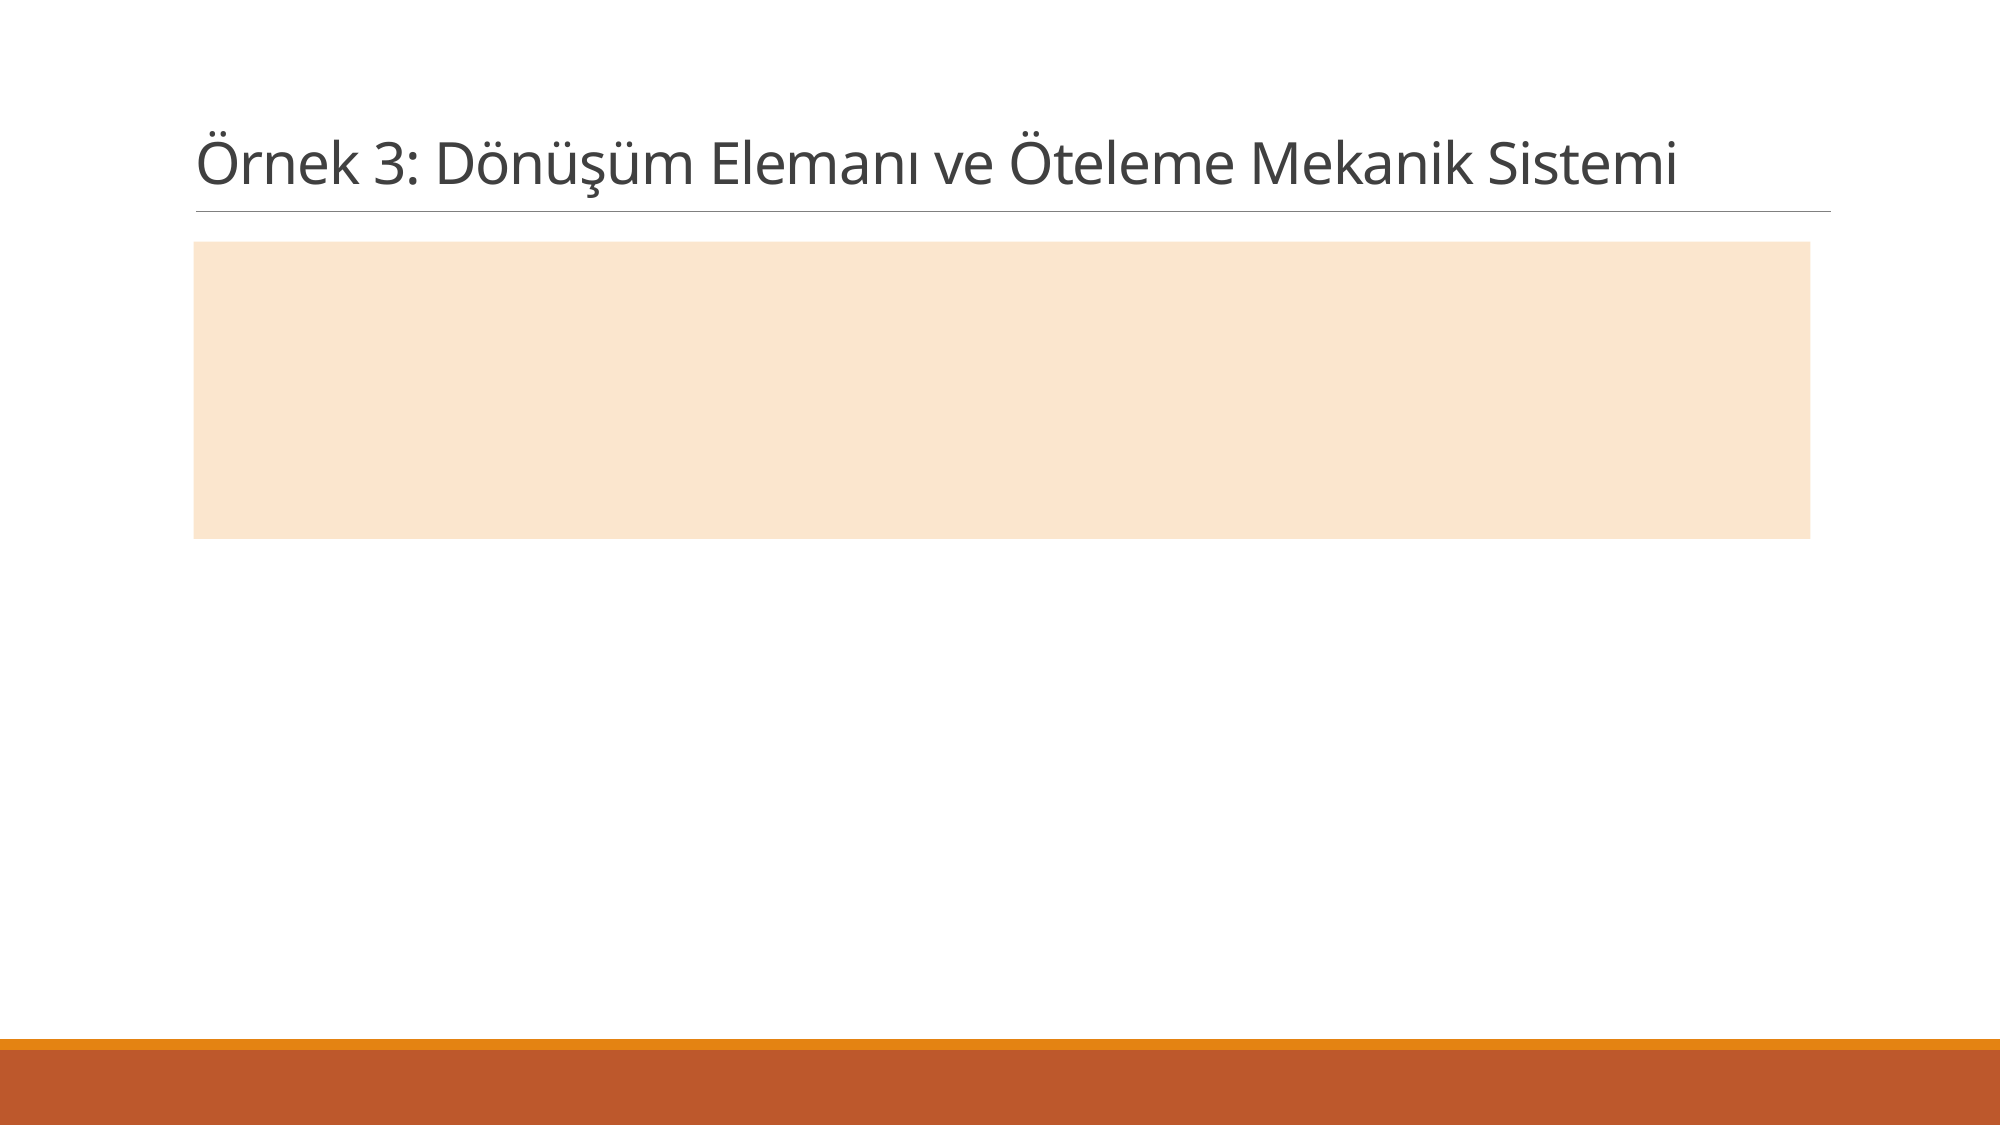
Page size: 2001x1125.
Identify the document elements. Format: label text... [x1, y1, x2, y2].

title Örnek 3: Dönüşüm Elemanı ve Öteleme Mekanik Sistemi [180, 47, 1830, 204]
